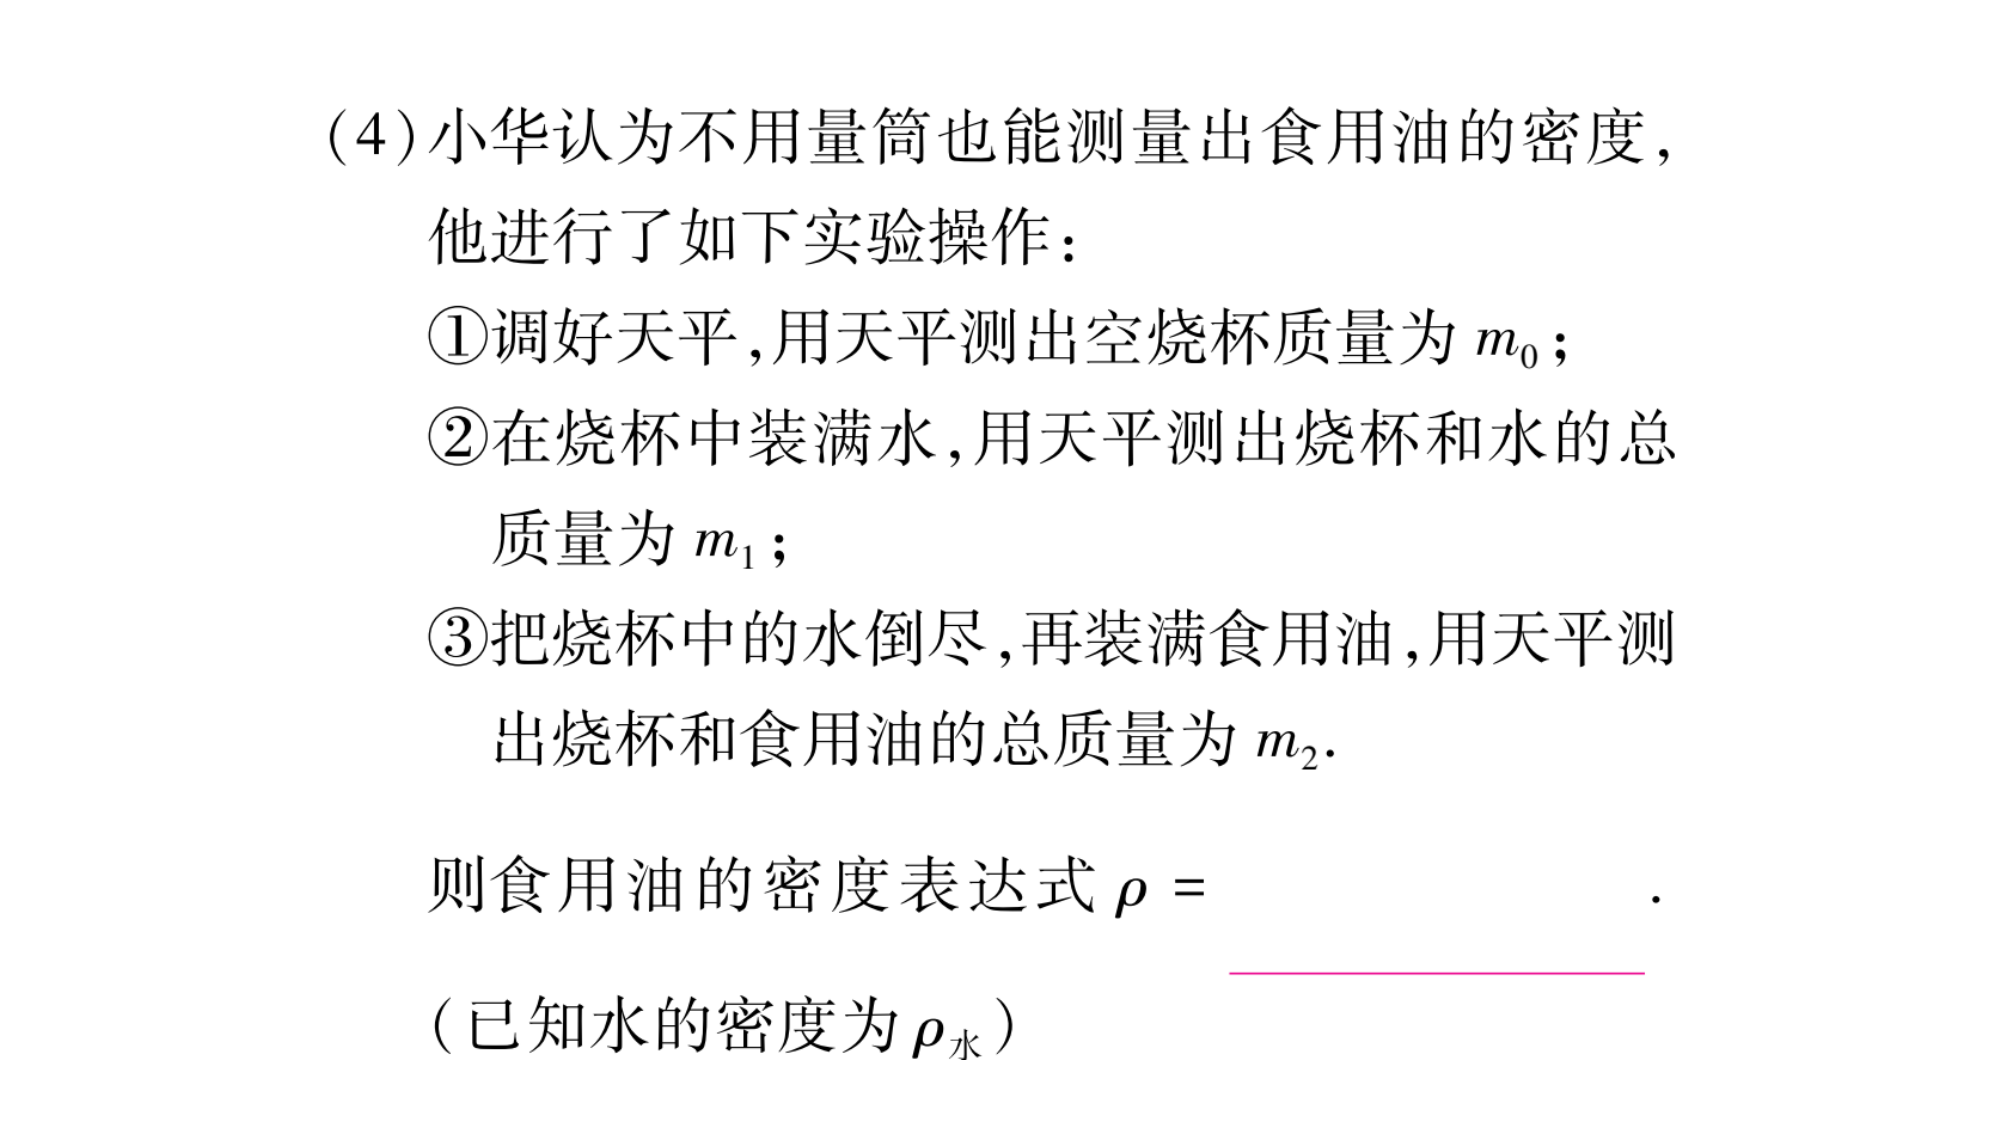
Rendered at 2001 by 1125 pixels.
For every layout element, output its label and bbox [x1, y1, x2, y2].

picture [312, 103, 1688, 1060]
